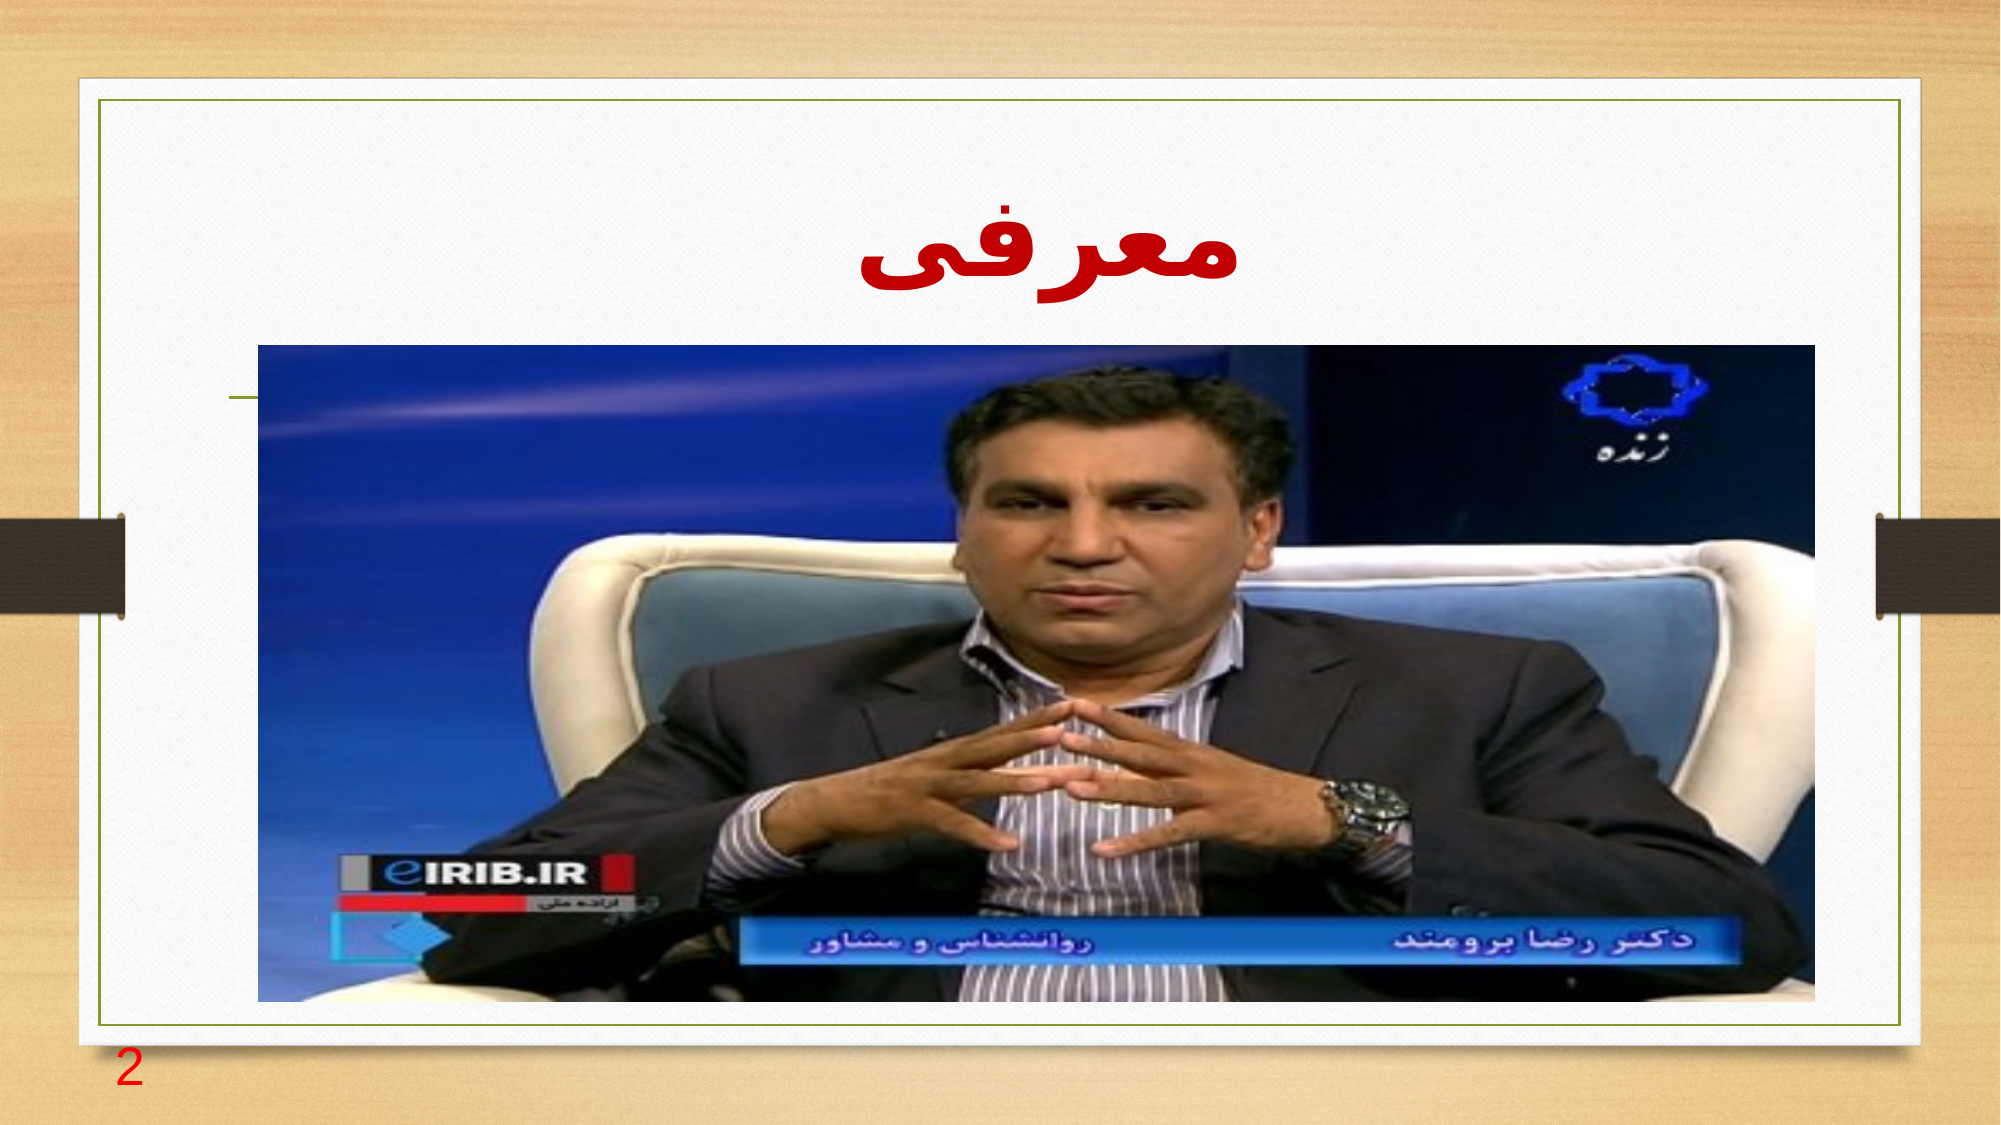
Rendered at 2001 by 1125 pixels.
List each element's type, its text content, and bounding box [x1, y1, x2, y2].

picture [0, 0, 2001, 1125]
title معرفی [183, 137, 1917, 325]
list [258, 345, 1815, 1003]
slide_number 2 [99, 1024, 567, 1103]
